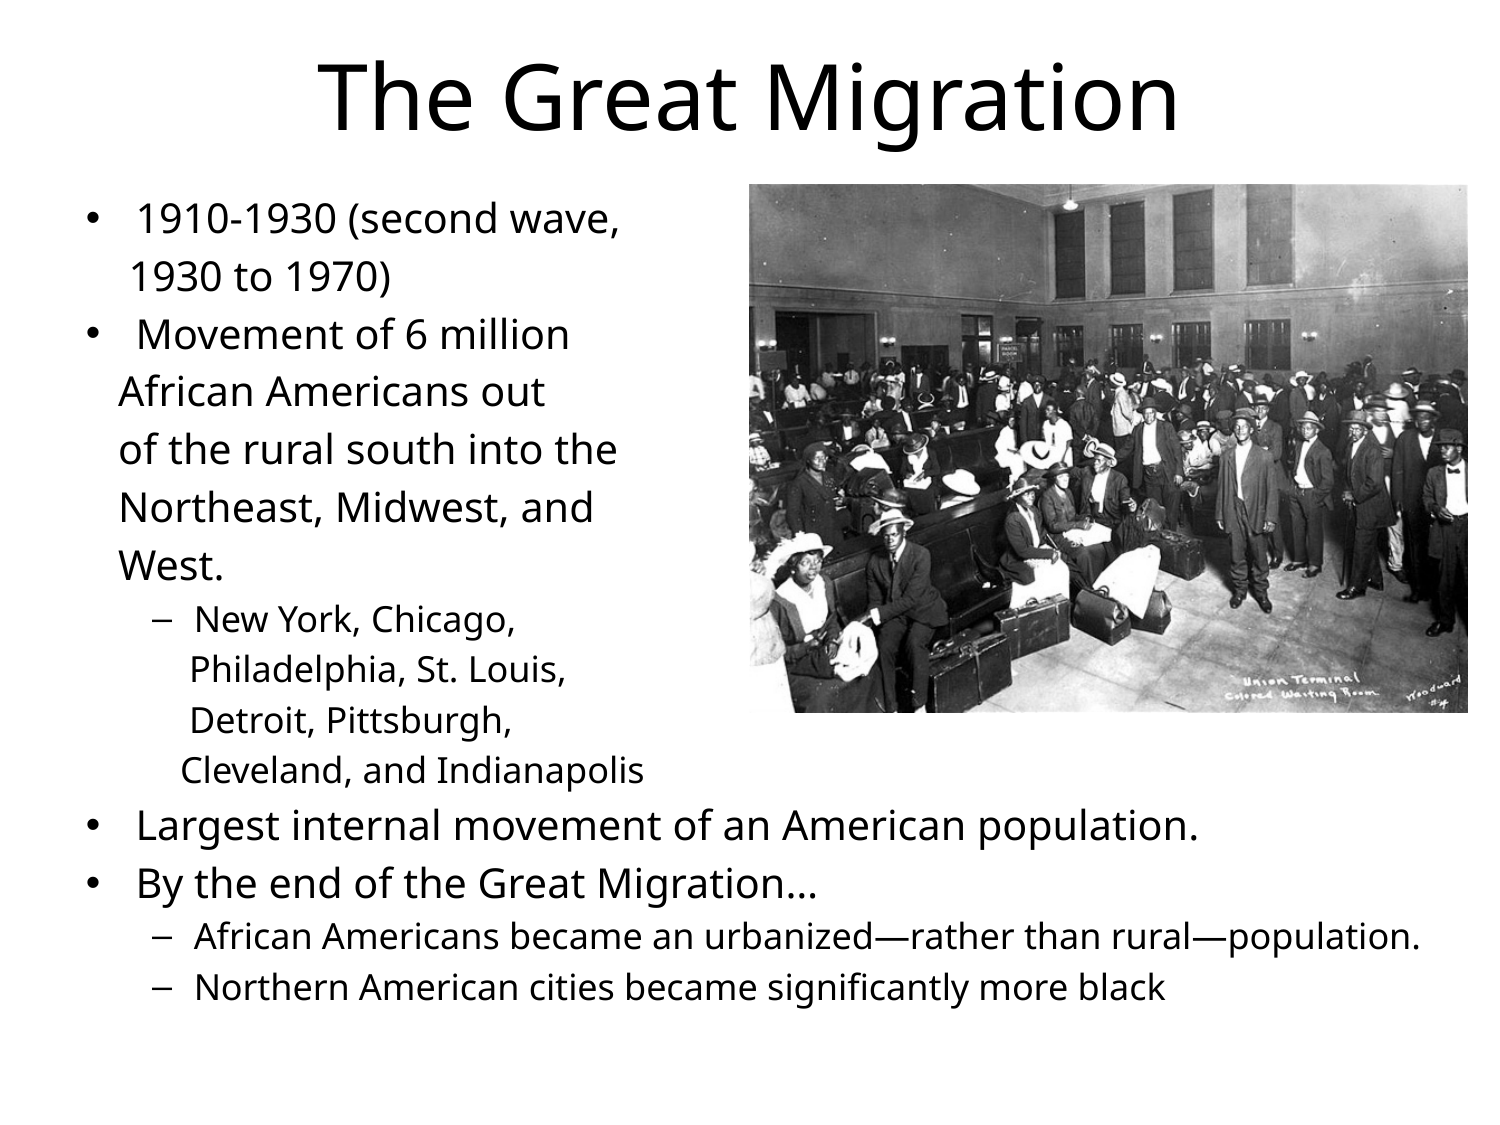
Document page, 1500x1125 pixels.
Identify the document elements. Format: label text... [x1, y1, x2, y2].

title The Great Migration [75, 0, 1425, 184]
list 1910-1930 (second wave, 1930 to 1970) Movement of 6 million African Americans out of the rural south into the Northeast, Midwest, and West. New York, Chicago, Philadelphia, St. Louis, Detroit, Pittsburgh, Cleveland, and Indianapolis Largest internal movement of an American population. By the end of the Great Migration… African Americans became an urbanized—rather than rural—population. Northern American cities became significantly more black [70, 184, 1468, 1055]
picture [748, 184, 1469, 713]
